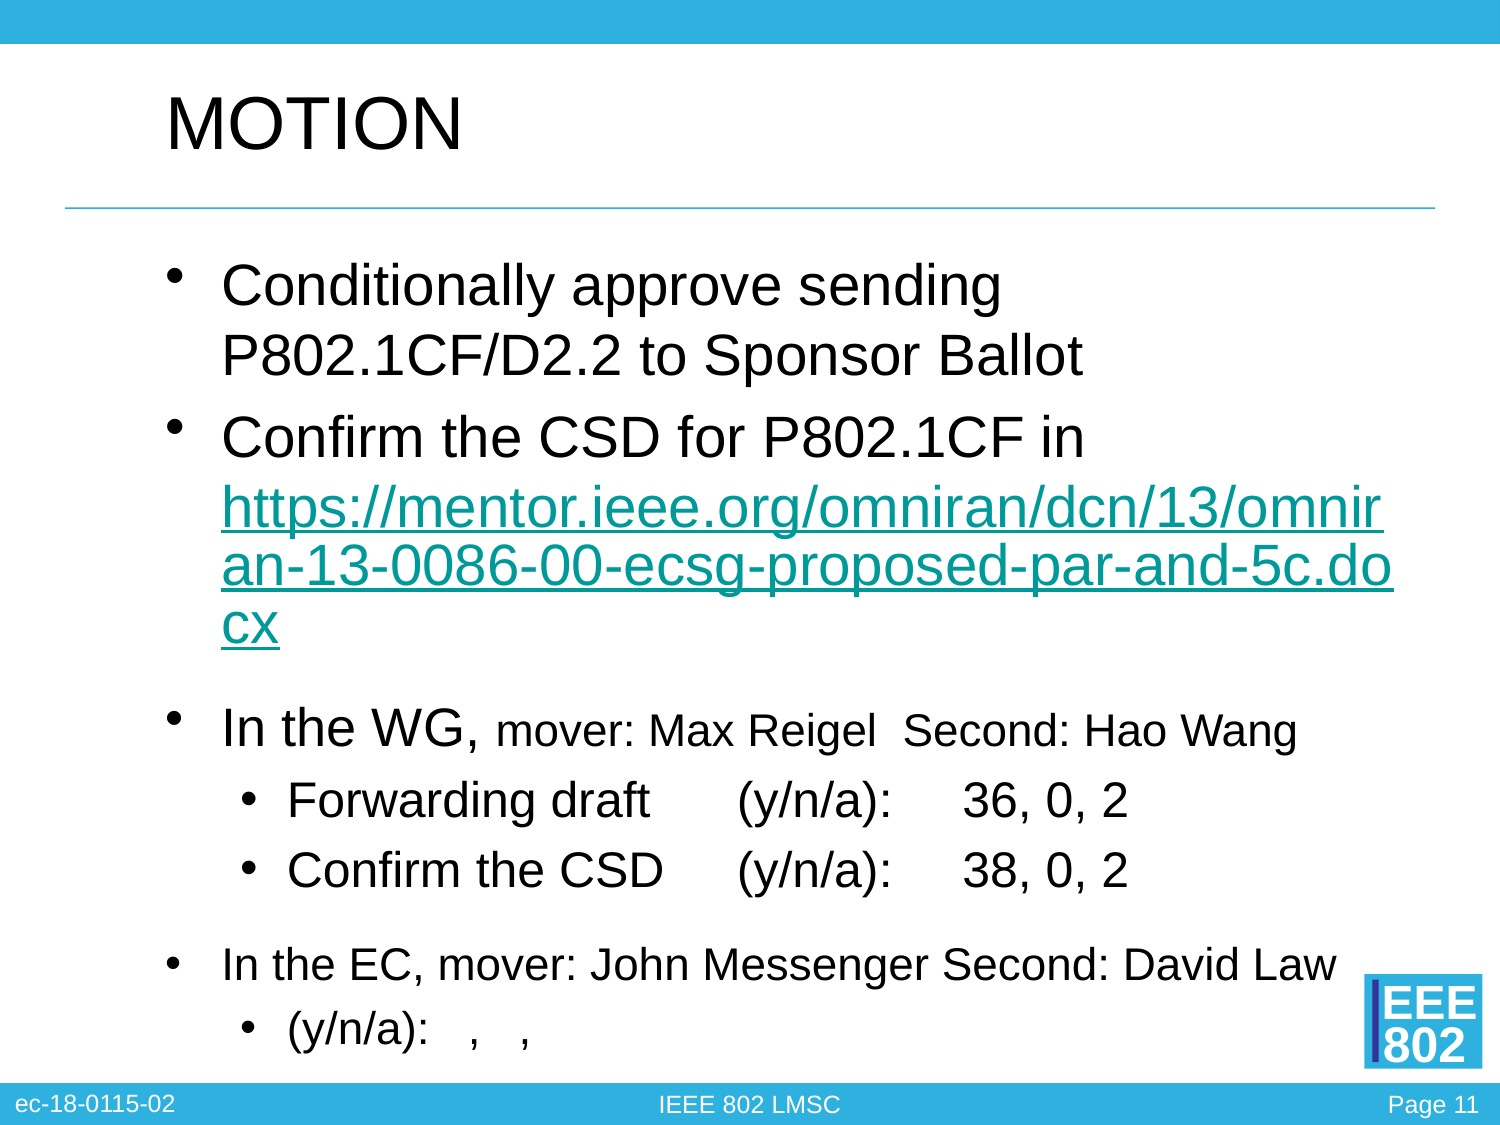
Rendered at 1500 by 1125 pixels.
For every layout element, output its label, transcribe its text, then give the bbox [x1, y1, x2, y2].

list Conditionally approve sending P802.1CF/D2.2 to Sponsor Ballot Confirm the CSD for P802.1CF in https://mentor.ieee.org/omniran/dcn/13/omniran-13-0086-00-ecsg-proposed-par-and-5c.docx In the WG, mover: Max Reigel Second: Hao Wang Forwarding draft (y/n/a): 36, 0, 2 Confirm the CSD (y/n/a): 38, 0, 2 In the EC, mover: John Messenger Second: David Law (y/n/a): , , [150, 239, 1425, 1050]
title MOTION [150, 45, 1425, 196]
